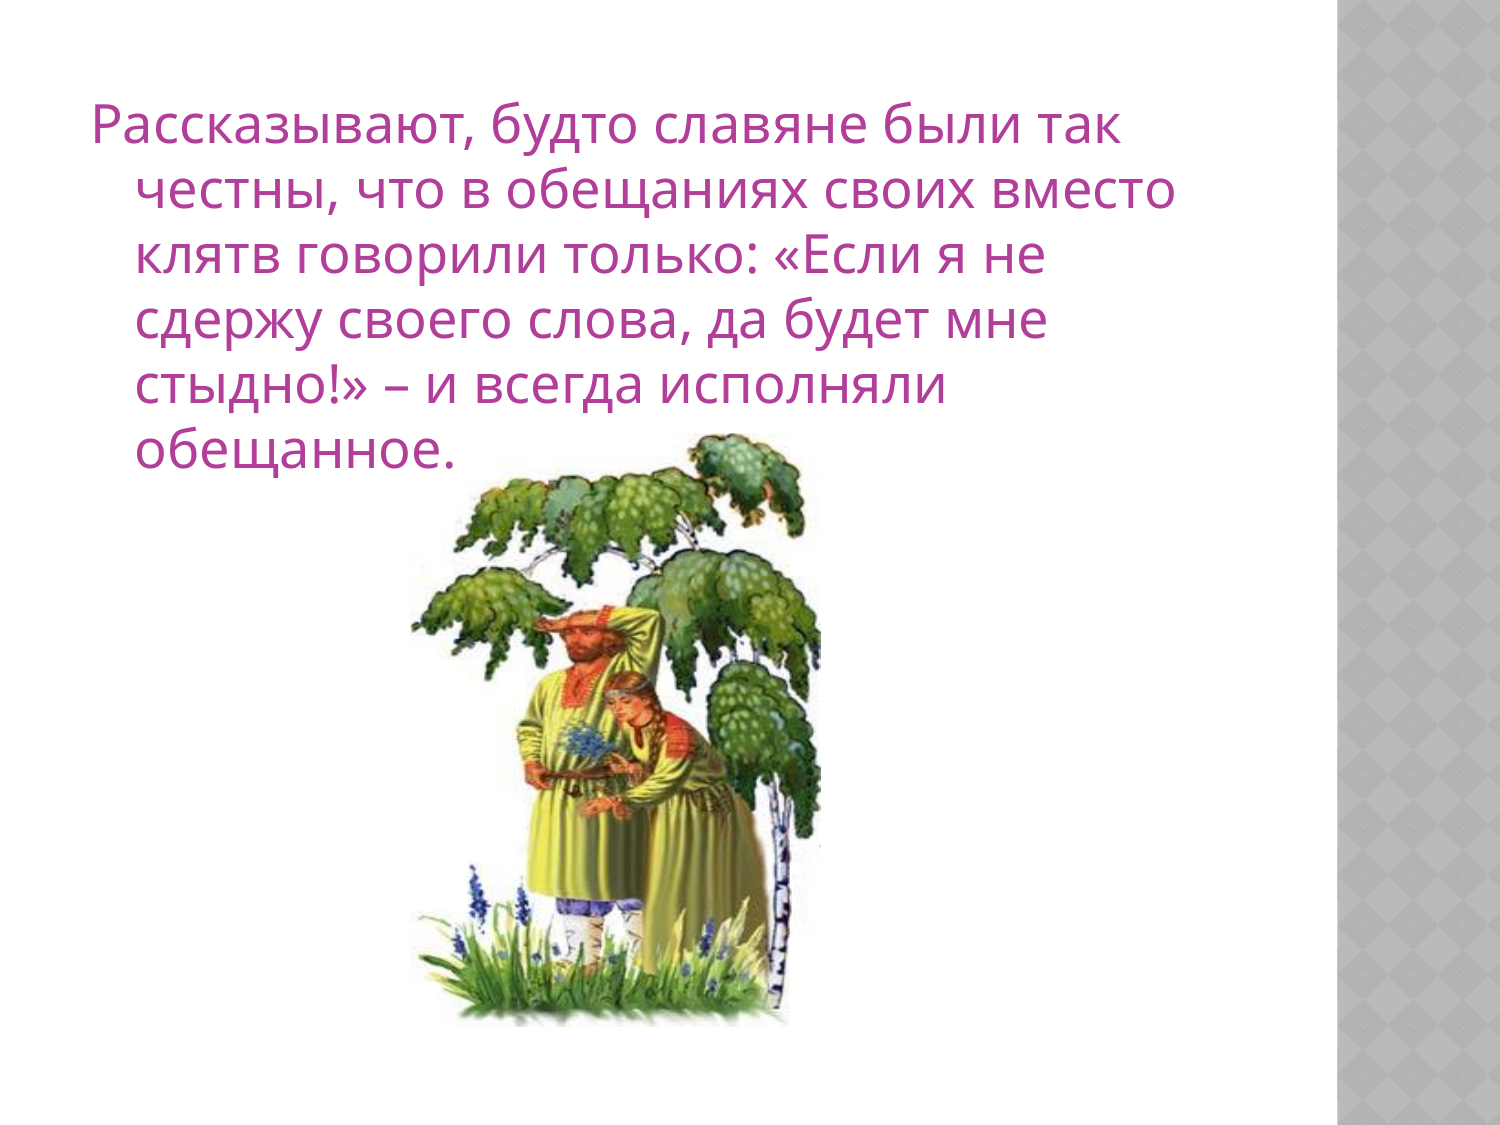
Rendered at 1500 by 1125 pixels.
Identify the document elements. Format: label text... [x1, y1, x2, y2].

picture [409, 433, 821, 1028]
list Рассказывают, будто славяне были так честны, что в обещаниях своих вместо клятв говорили только: «Если я не сдержу своего слова, да будет мне стыдно!» – и всегда исполняли обещанное. [74, 81, 1263, 1060]
